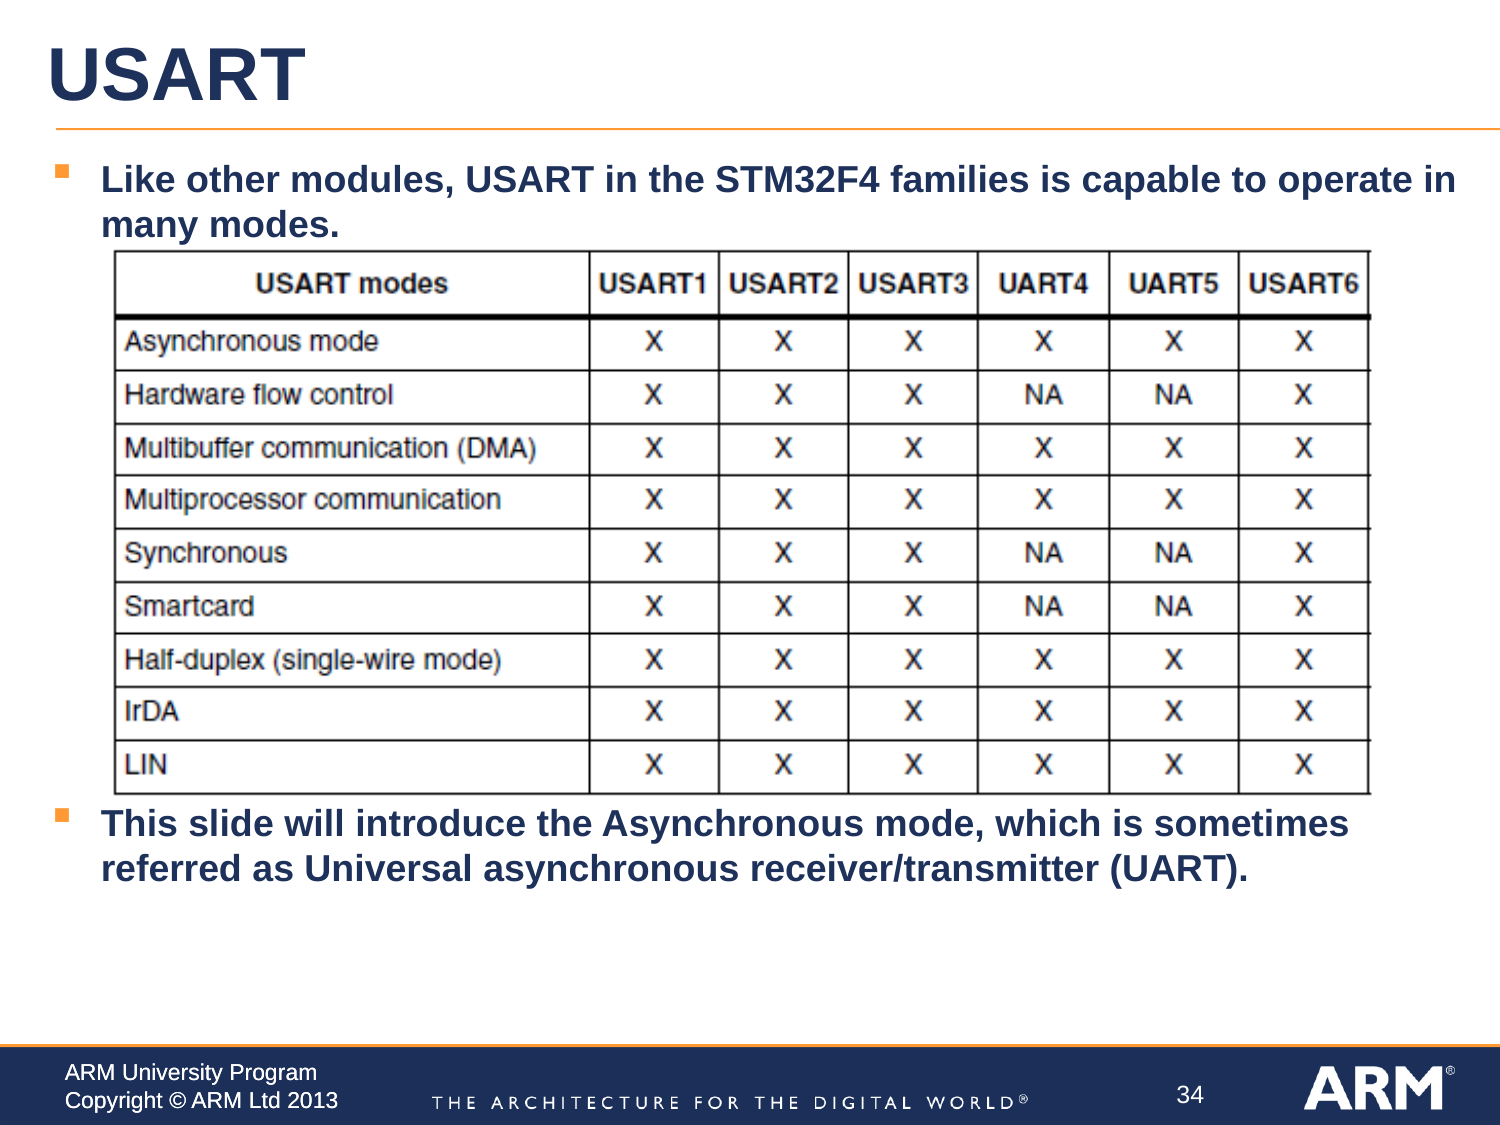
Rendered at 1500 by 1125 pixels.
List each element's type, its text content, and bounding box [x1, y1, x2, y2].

list Like other modules, USART in the STM32F4 families is capable to operate in many modes. This slide will introduce the Asynchronous mode, which is sometimes referred as Universal asynchronous receiver/transmitter (UART). [38, 148, 1500, 1039]
picture [99, 248, 1388, 803]
picture [0, 1048, 1500, 1125]
title USART [34, 1, 1500, 141]
